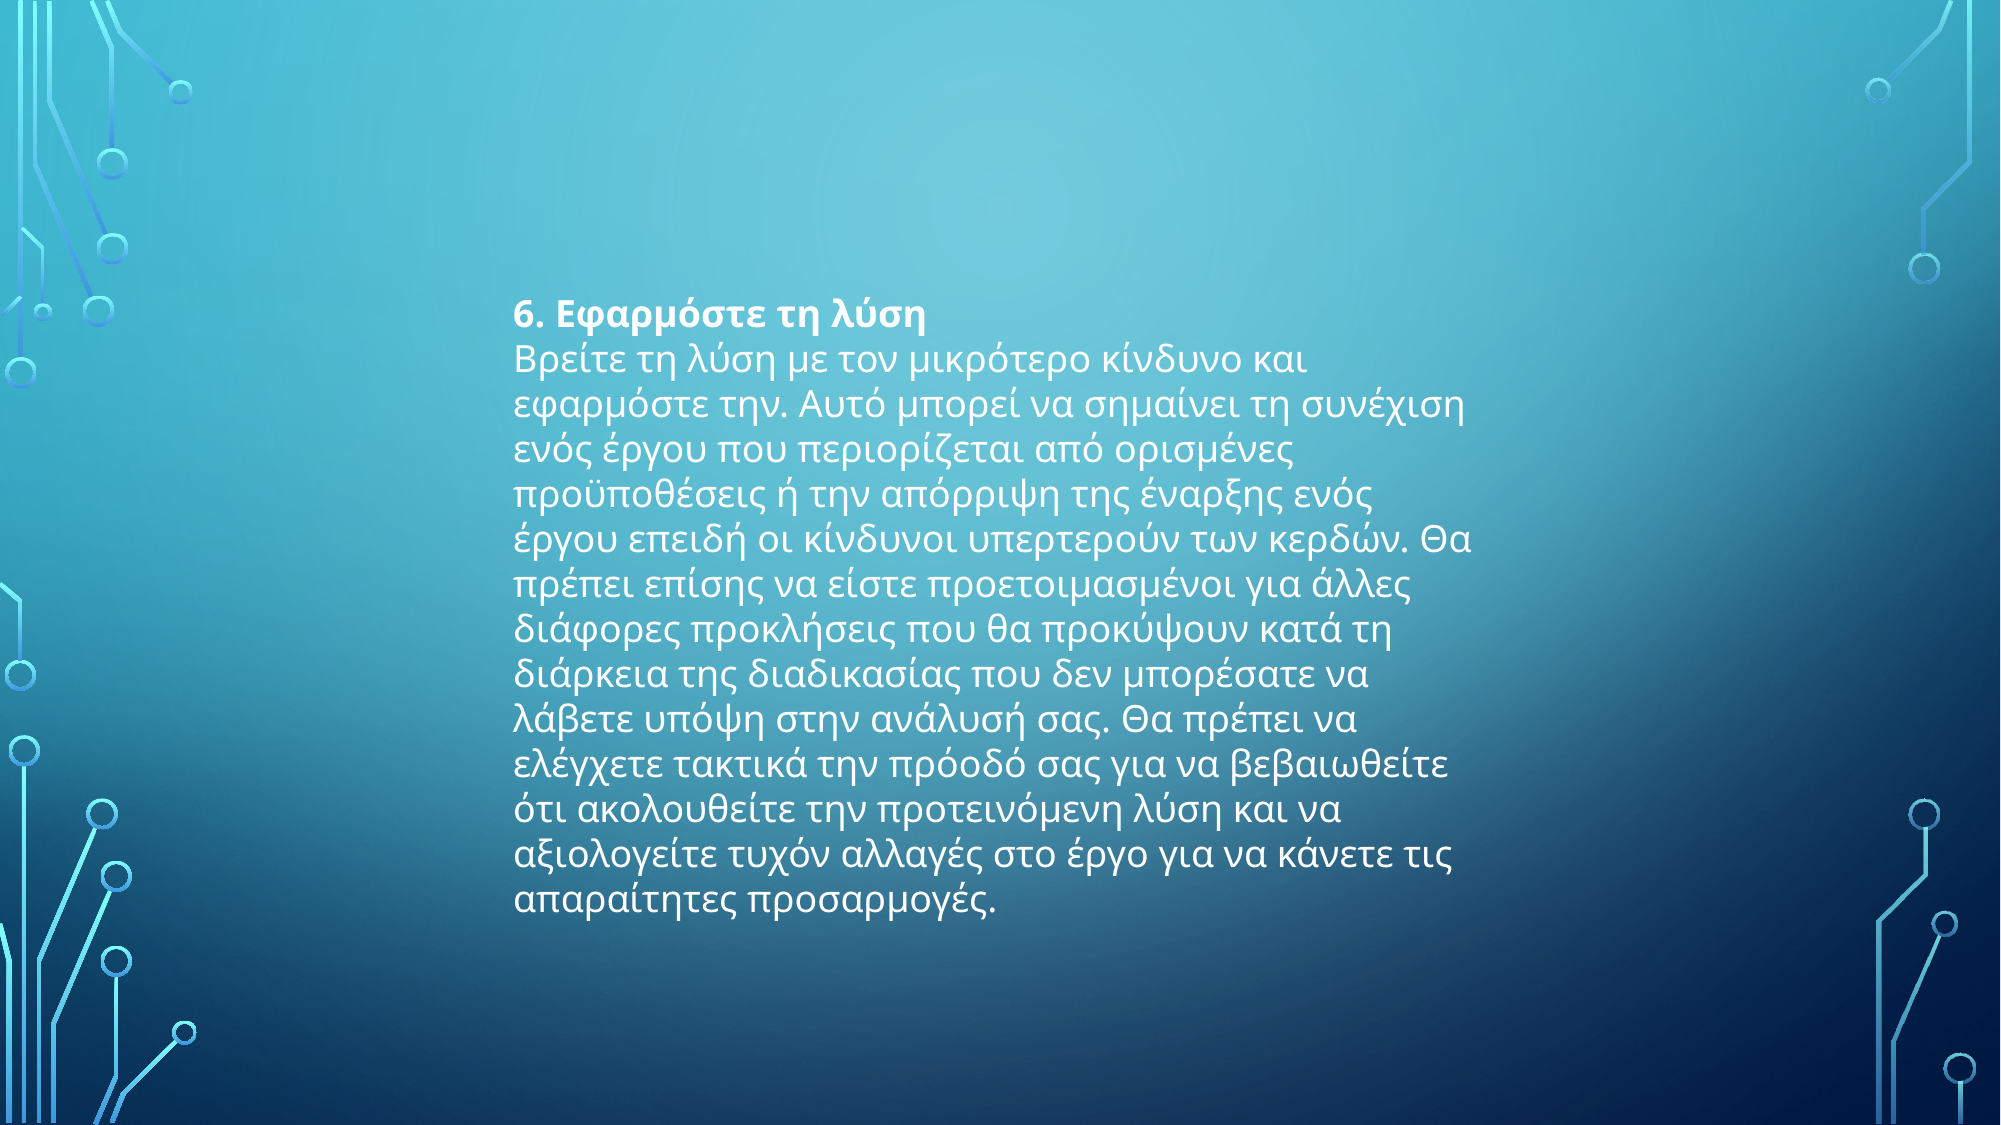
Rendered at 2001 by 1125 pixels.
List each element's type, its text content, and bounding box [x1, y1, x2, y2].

text_box 6. Εφαρμόστε τη λύση Βρείτε τη λύση με τον μικρότερο κίνδυνο και εφαρμόστε την. Αυτό μπορεί να σημαίνει τη συνέχιση ενός έργου που περιορίζεται από ορισμένες προϋποθέσεις ή την απόρριψη της έναρξης ενός έργου επειδή οι κίνδυνοι υπερτερούν των κερδών. Θα πρέπει επίσης να είστε προετοιμασμένοι για άλλες διάφορες προκλήσεις που θα προκύψουν κατά τη διάρκεια της διαδικασίας που δεν μπορέσατε να λάβετε υπόψη στην ανάλυσή σας. Θα πρέπει να ελέγχετε τακτικά την πρόοδό σας για να βεβαιωθείτε ότι ακολουθείτε την προτεινόμενη λύση και να αξιολογείτε τυχόν αλλαγές στο έργο για να κάνετε τις απαραίτητες προσαρμογές. [498, 282, 1500, 928]
